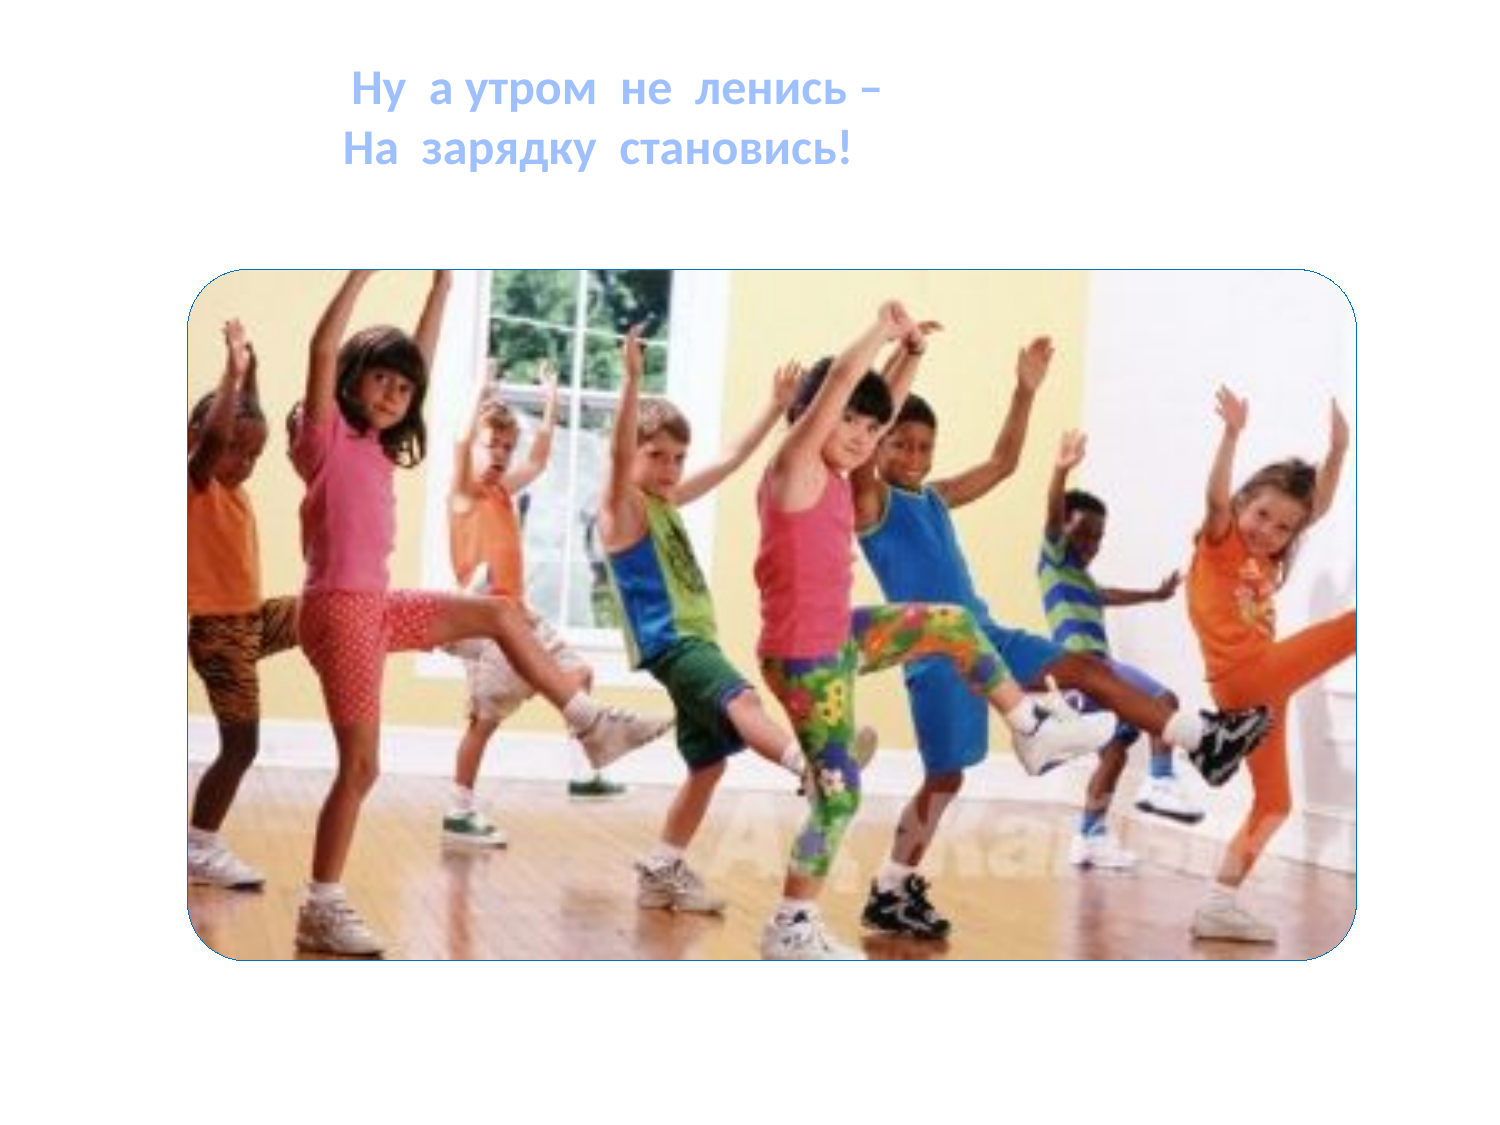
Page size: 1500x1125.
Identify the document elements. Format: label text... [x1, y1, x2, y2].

text_box Ну а утром не ленись – На зарядку становись! [328, 46, 1078, 182]
picture [187, 269, 1357, 962]
